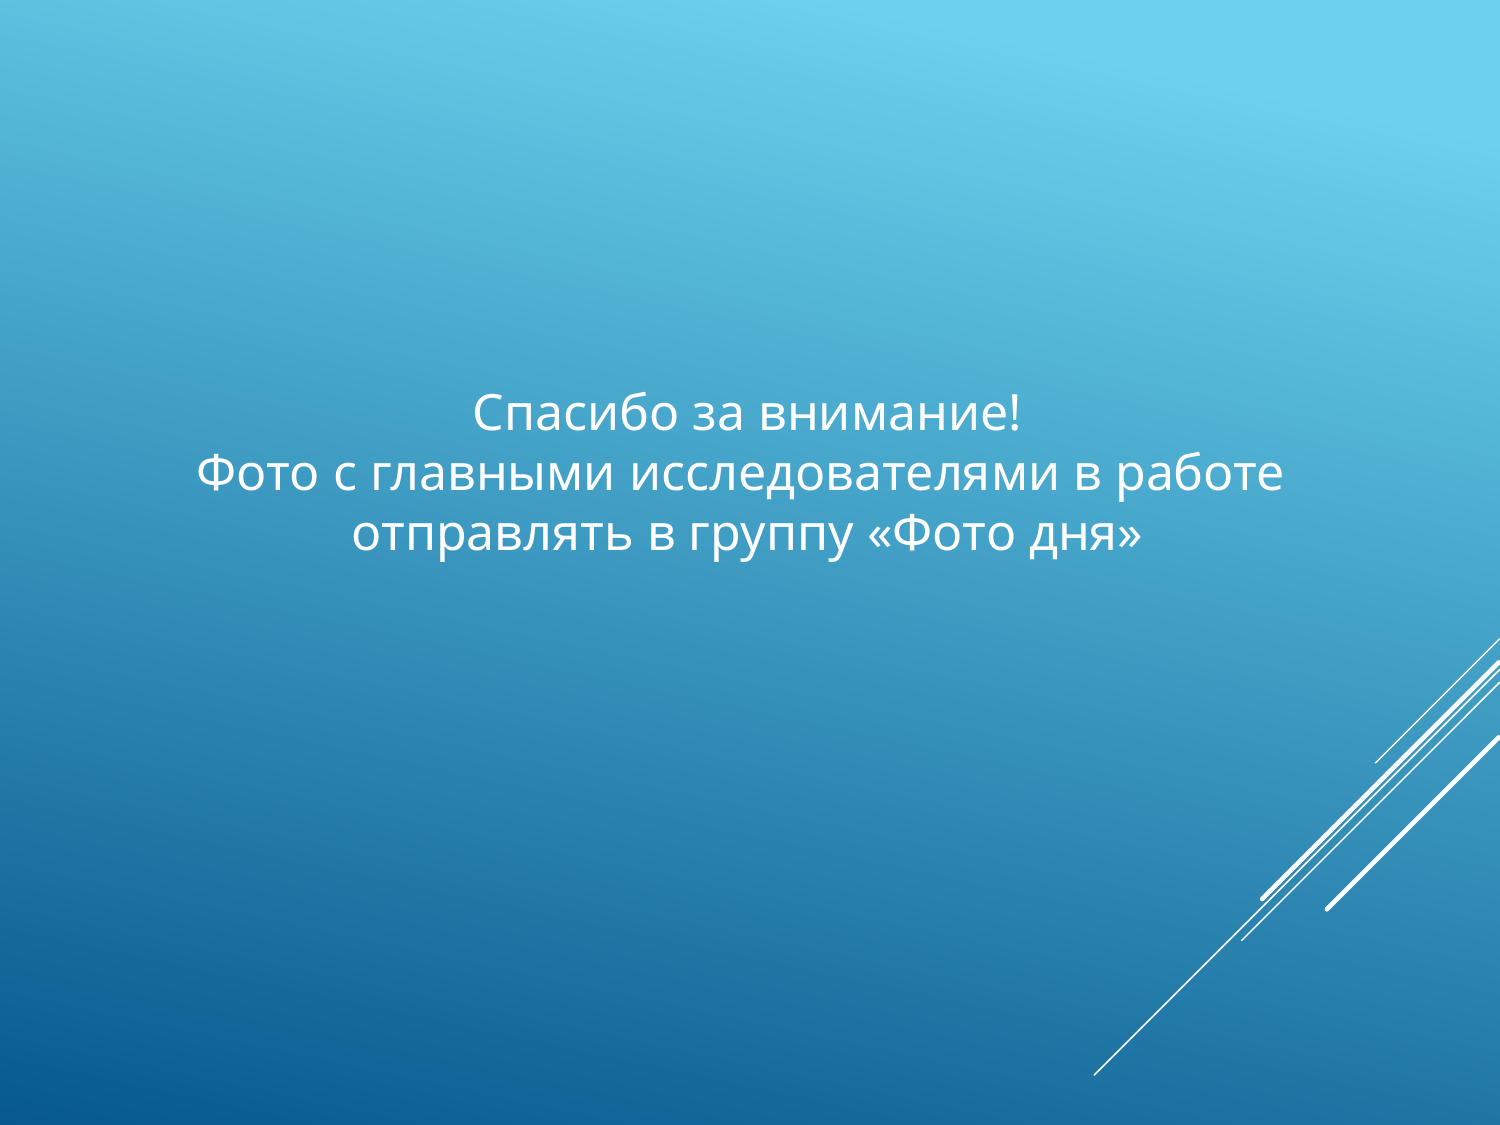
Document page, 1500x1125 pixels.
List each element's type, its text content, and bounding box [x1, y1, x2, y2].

text_box Спасибо за внимание! Фото с главными исследователями в работе отправлять в группу «Фото дня» [181, 373, 1314, 569]
